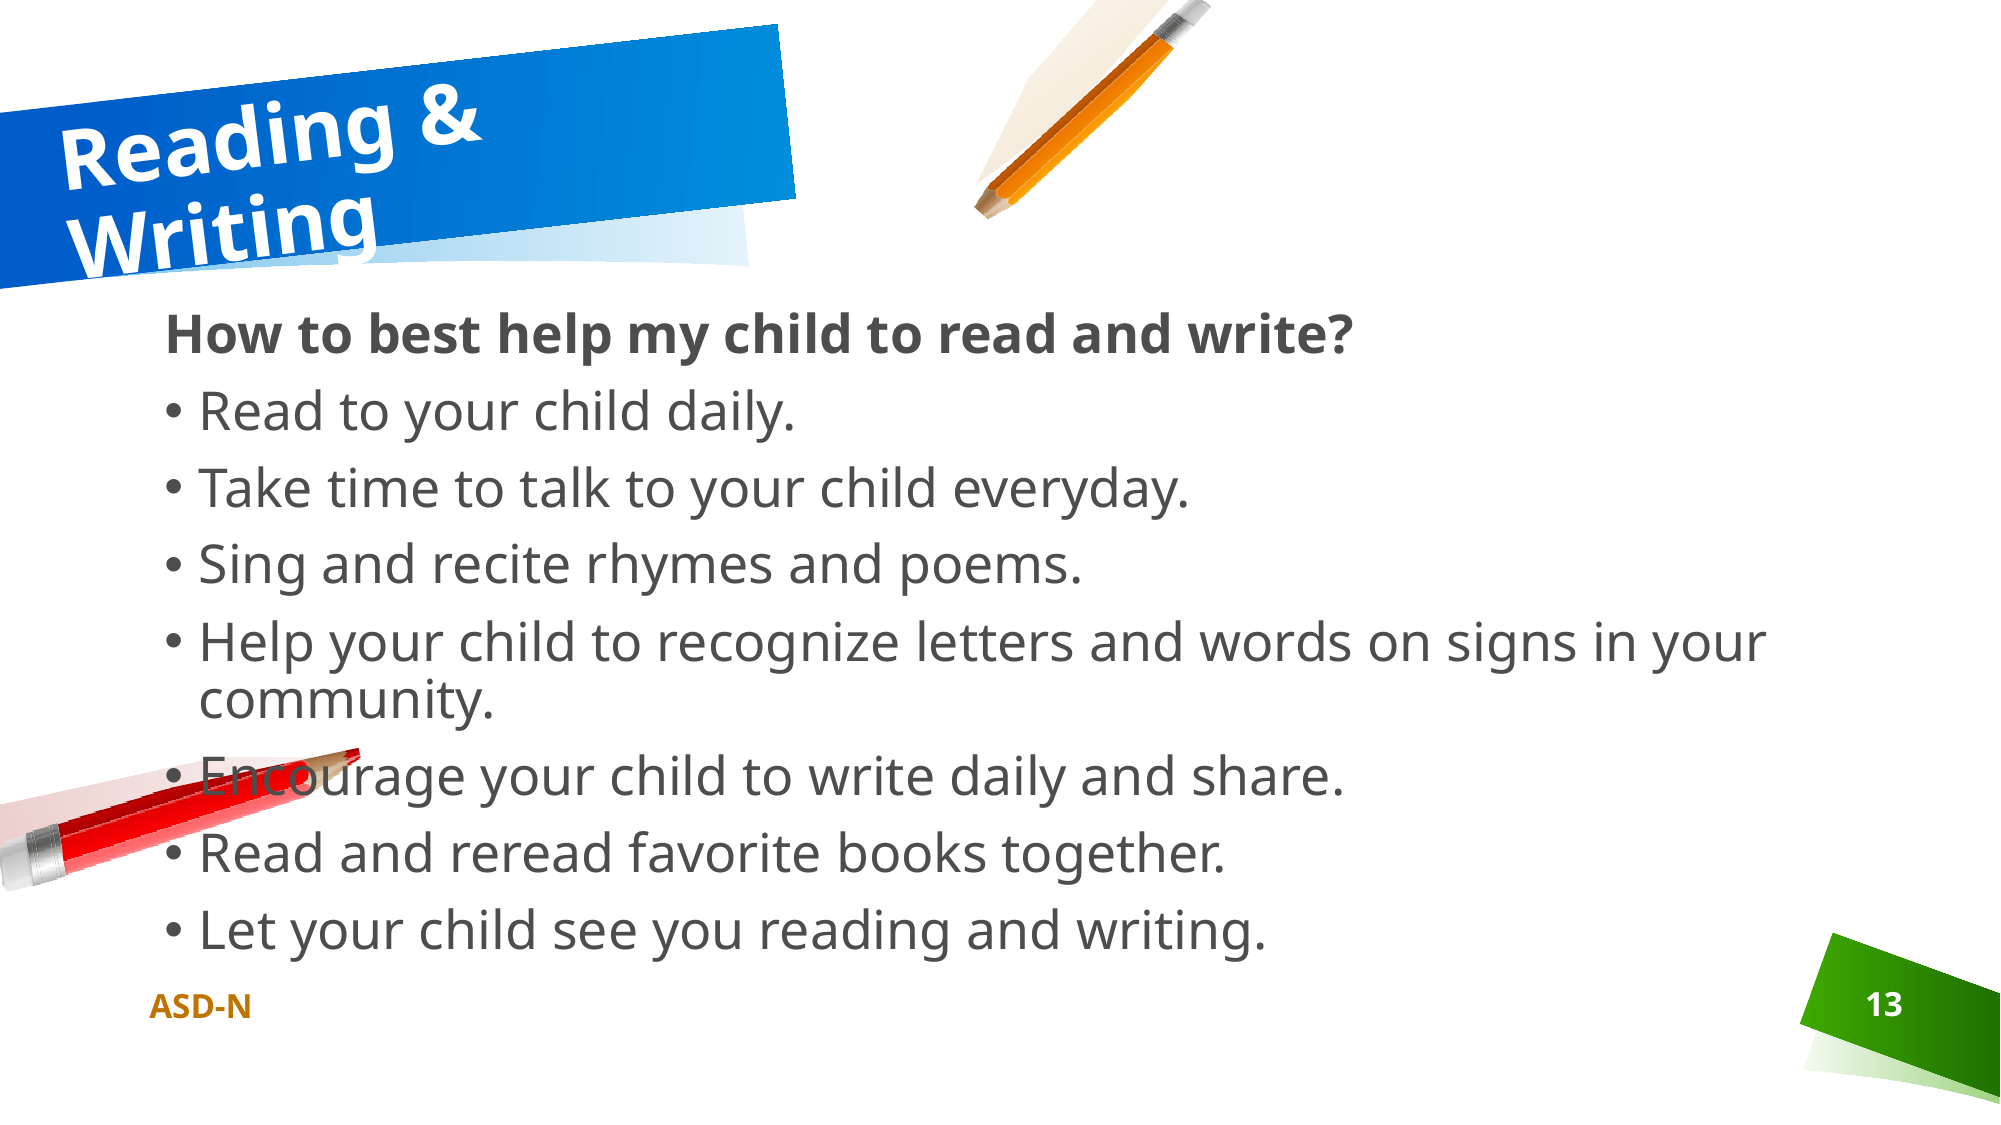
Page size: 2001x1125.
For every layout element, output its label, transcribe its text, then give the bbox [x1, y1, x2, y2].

slide_number 13 [1831, 975, 1937, 1036]
picture [0, 792, 149, 894]
title Reading & Writing [36, 15, 779, 319]
list How to best help my child to read and write? Read to your child daily. Take time to talk to your child everyday. Sing and recite rhymes and poems. Help your child to recognize letters and words on signs in your community. Encourage your child to write daily and share. Read and reread favorite books together. Let your child see you reading and writing. [149, 299, 1863, 976]
footer ASD-N [149, 976, 583, 1036]
picture [956, 0, 1217, 237]
